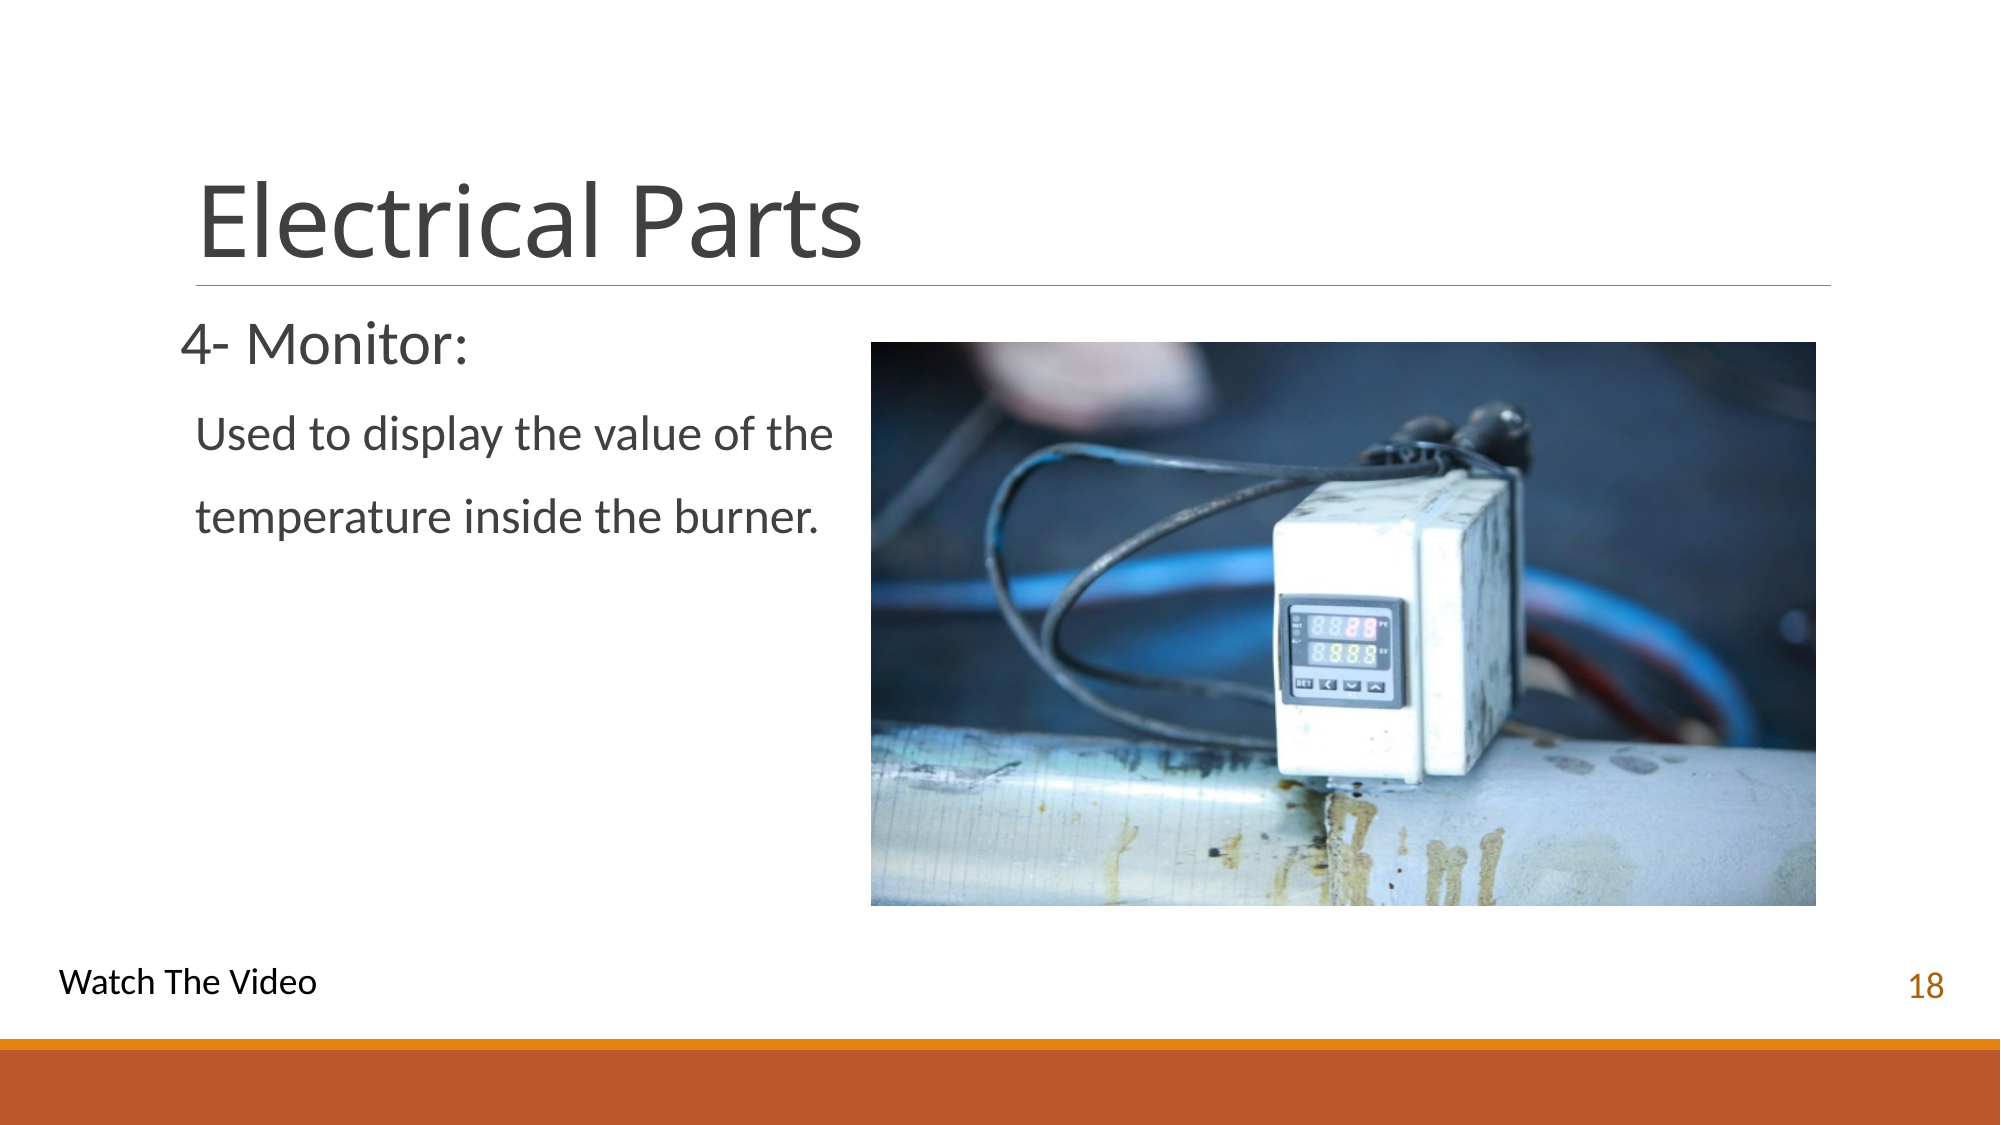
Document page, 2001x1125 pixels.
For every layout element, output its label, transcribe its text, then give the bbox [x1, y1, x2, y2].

text_box 18 [1861, 953, 1960, 1014]
list 4- Monitor: Used to display the value of the temperature inside the burner. [180, 302, 1830, 963]
text_box Watch The Video [44, 949, 516, 1010]
picture [870, 342, 1816, 907]
title Electrical Parts [180, 47, 1830, 285]
